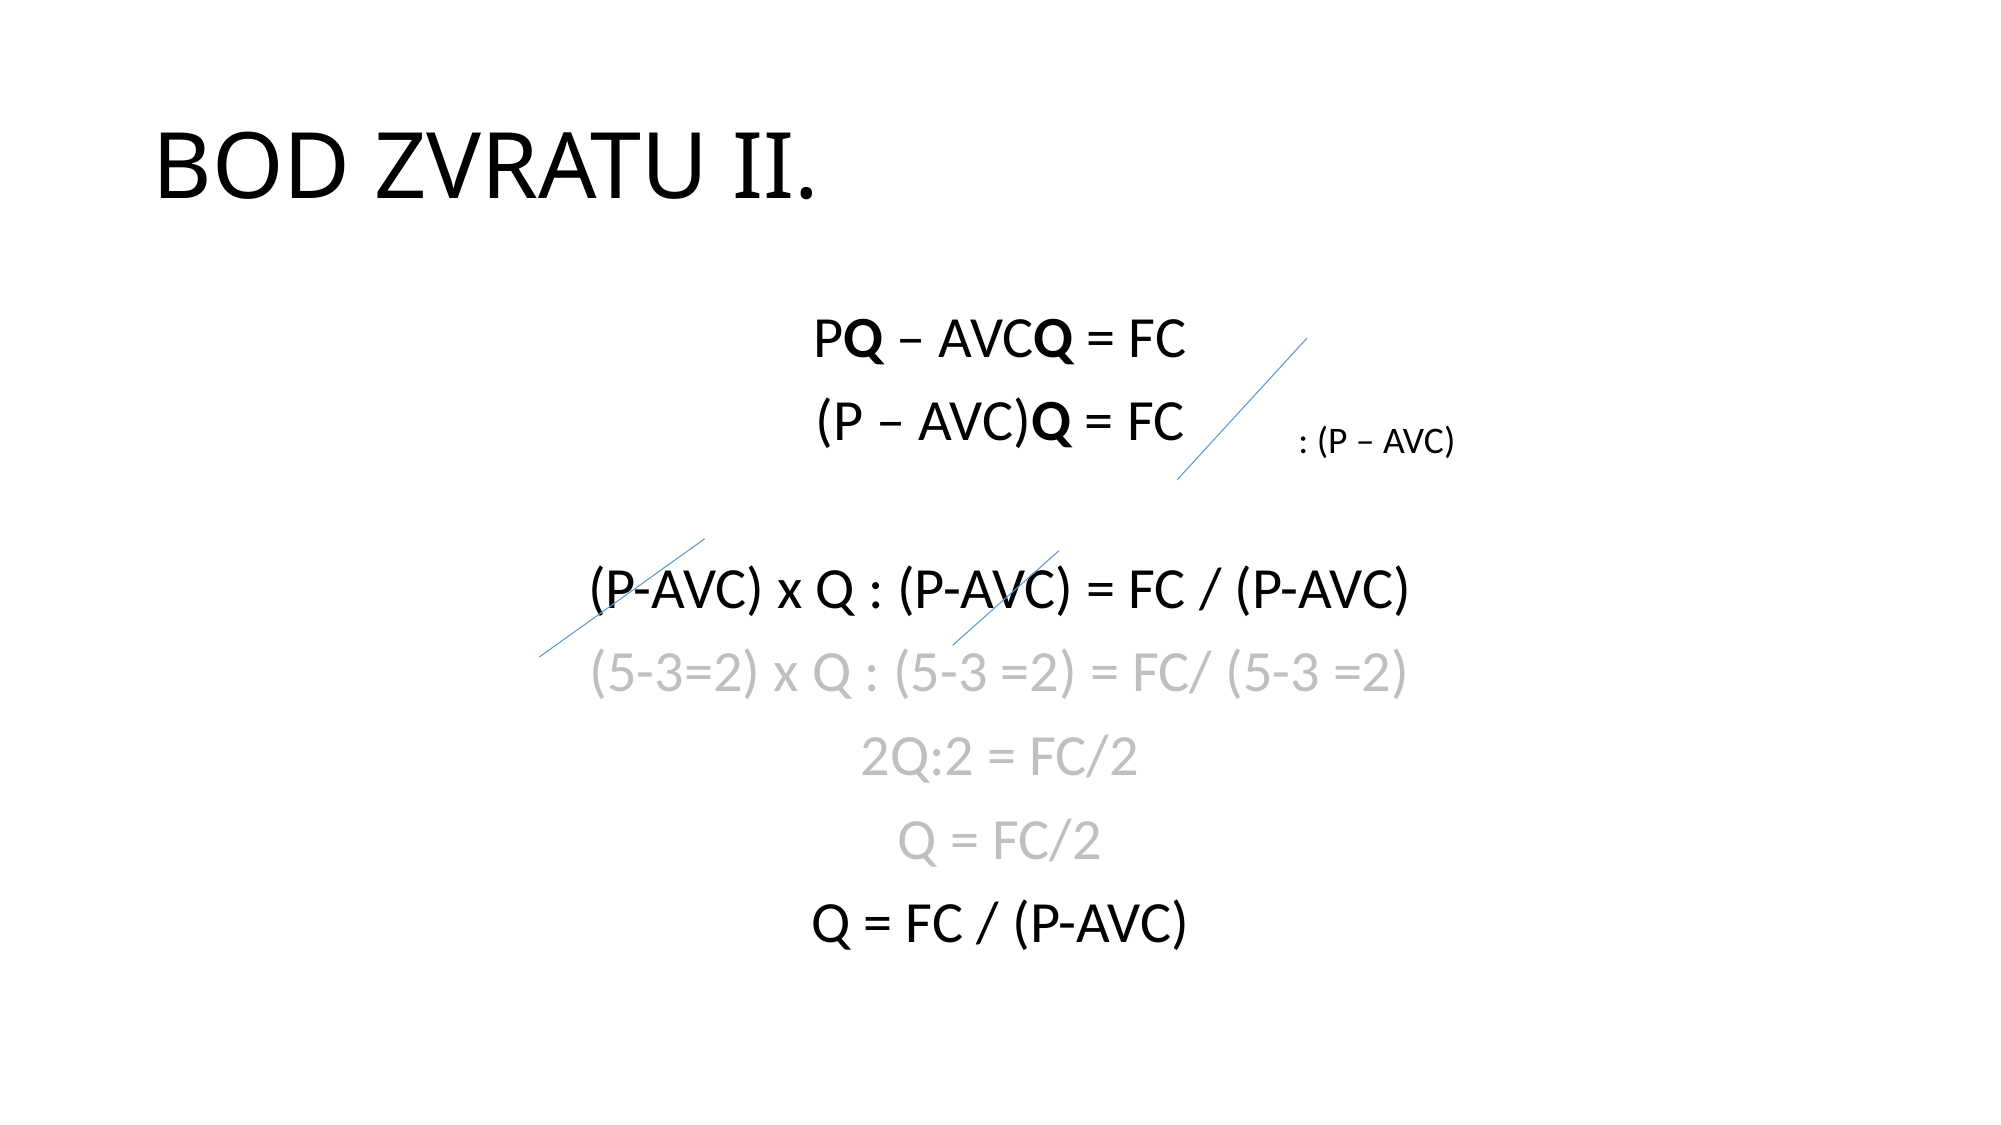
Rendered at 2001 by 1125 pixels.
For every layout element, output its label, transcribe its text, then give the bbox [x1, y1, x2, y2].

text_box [539, 538, 705, 657]
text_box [952, 550, 1059, 646]
text_box : (P – AVC) [1308, 408, 1591, 469]
title BOD ZVRATU II. [137, 59, 1863, 278]
list PQ – AVCQ = FC (P – AVC)Q = FC (P-AVC) x Q : (P-AVC) = FC / (P-AVC) (5-3=2) x Q : (5-3 =2) = FC/ (5-3 =2) 2Q:2 = FC/2 Q = FC/2 Q = FC / (P-AVC) [137, 299, 1863, 1014]
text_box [1177, 337, 1308, 480]
